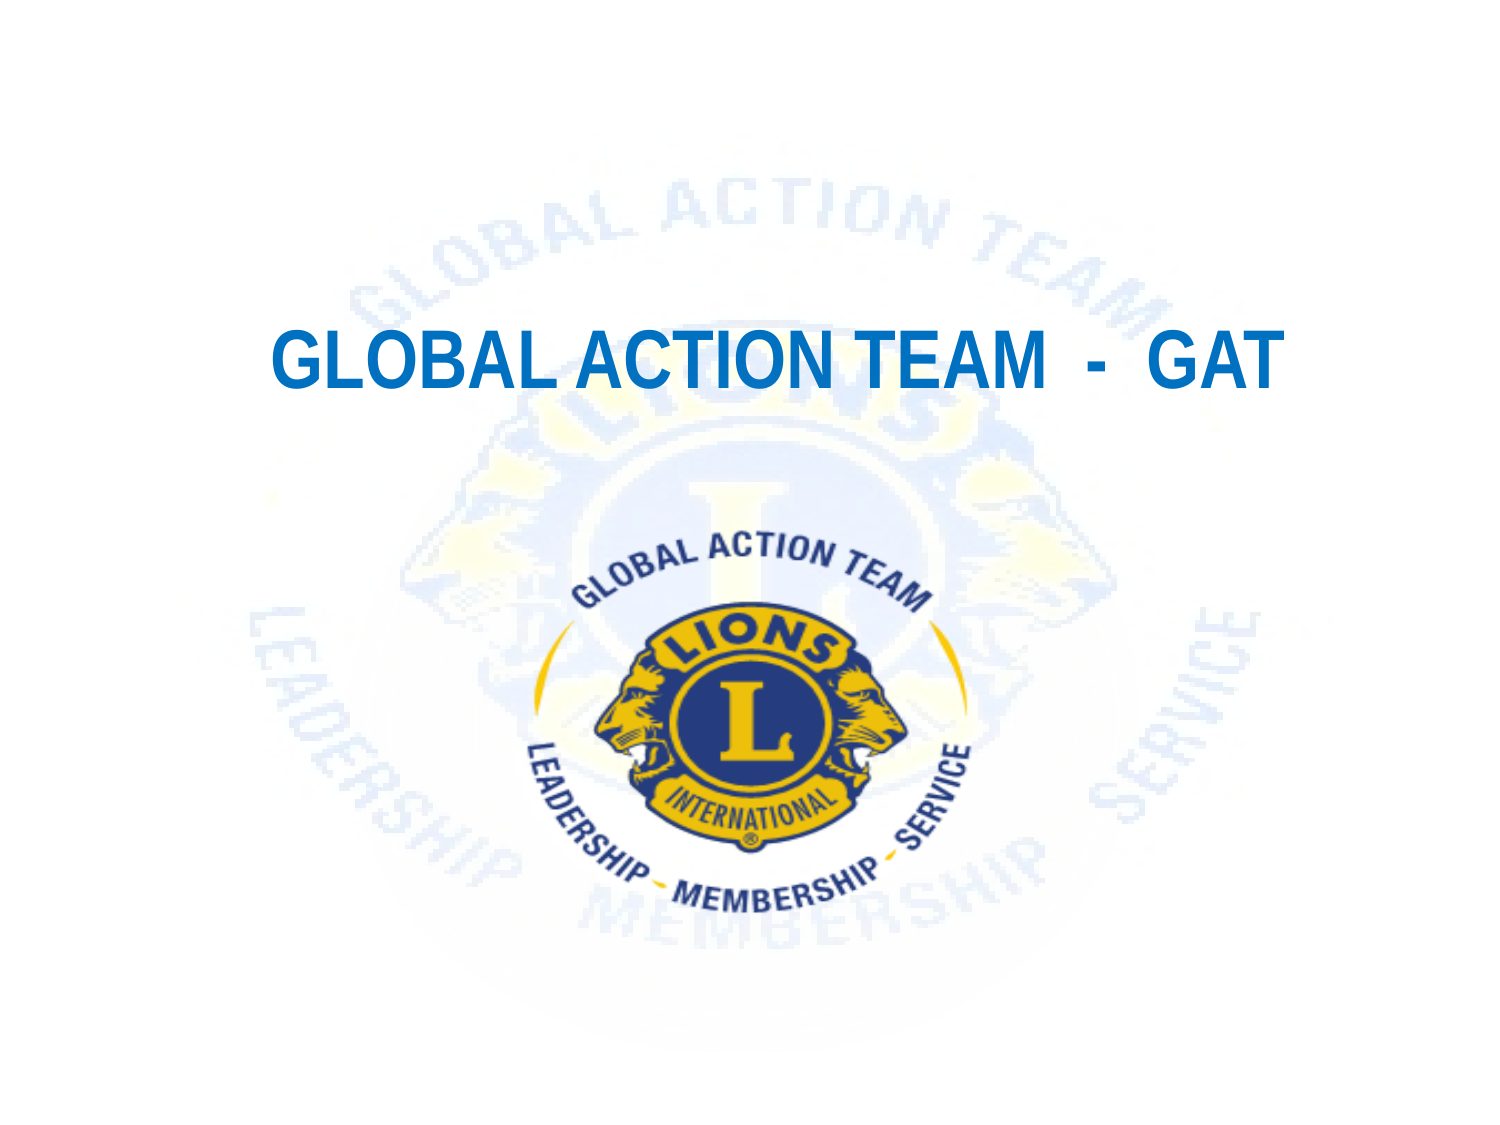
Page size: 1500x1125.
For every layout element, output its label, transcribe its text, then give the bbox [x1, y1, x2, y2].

picture [0, 0, 1500, 1125]
text_box GLOBAL ACTION TEAM - GAT [171, 208, 1447, 593]
